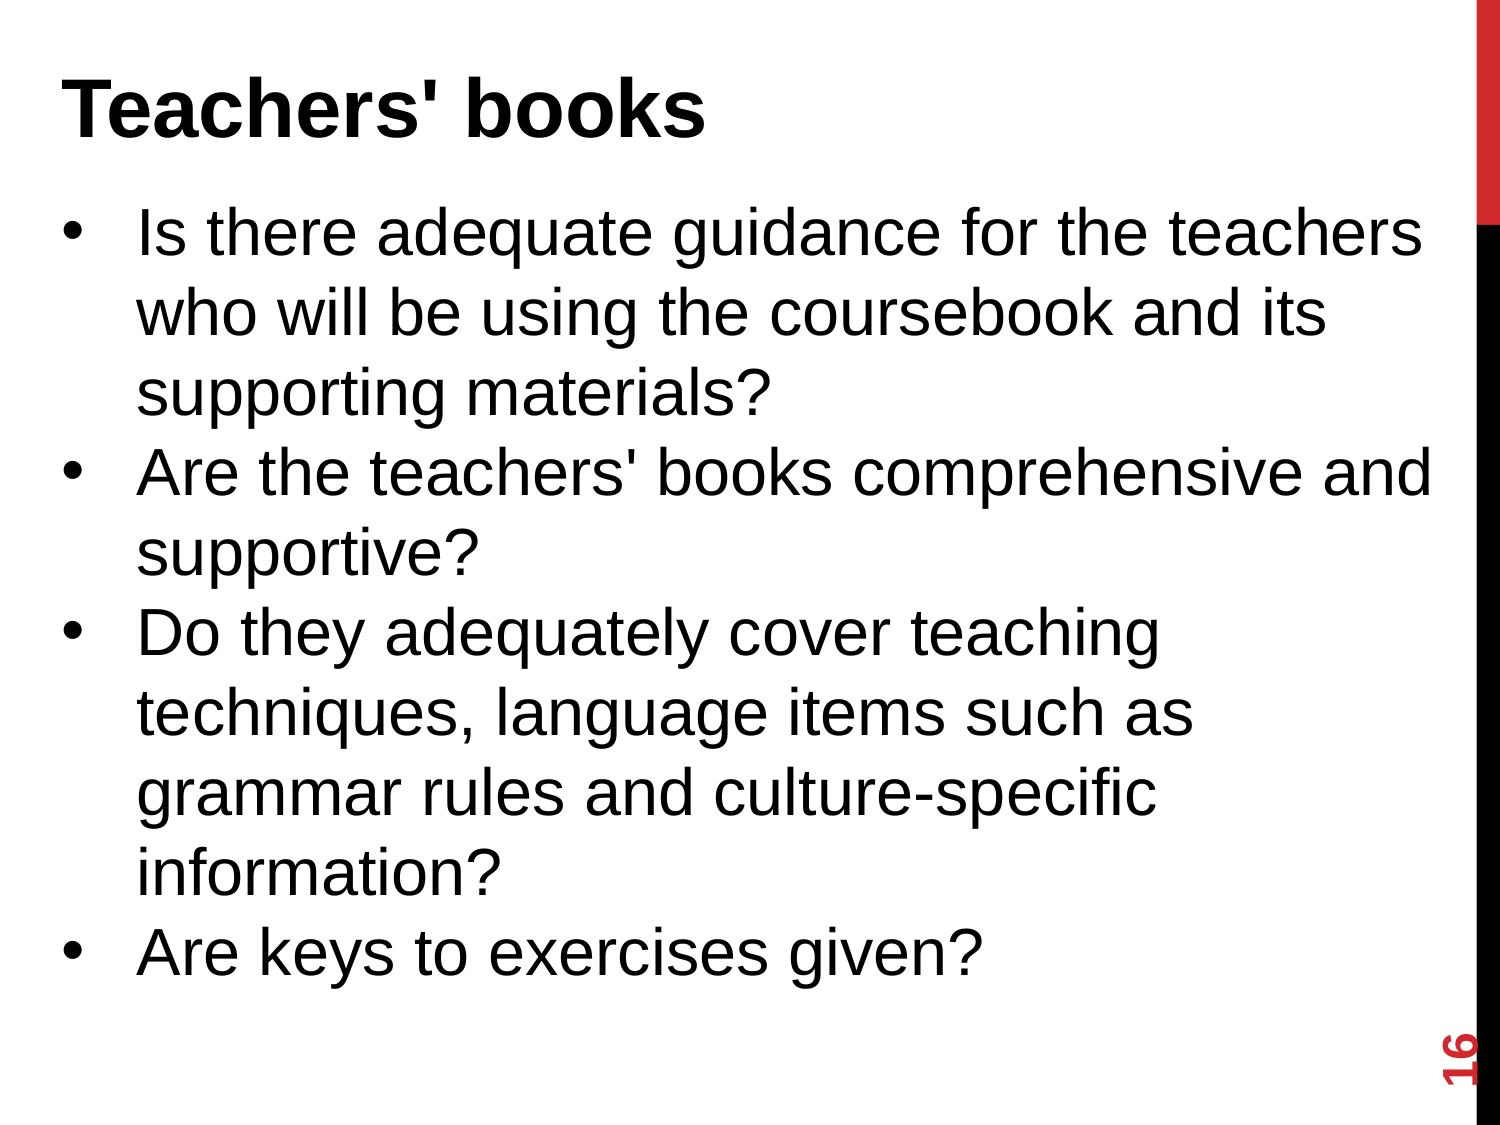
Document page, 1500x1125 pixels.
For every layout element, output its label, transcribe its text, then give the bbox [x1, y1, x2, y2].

slide_number 16 [1427, 887, 1488, 1104]
text_box Teachers' books Is there adequate guidance for the teachers who will be using the coursebook and its supporting materials? Are the teachers' books comprehensive and supportive? Do they adequately cover teaching techniques, language items such as grammar rules and culture-specific information? Are keys to exercises given? [46, 46, 1469, 997]
